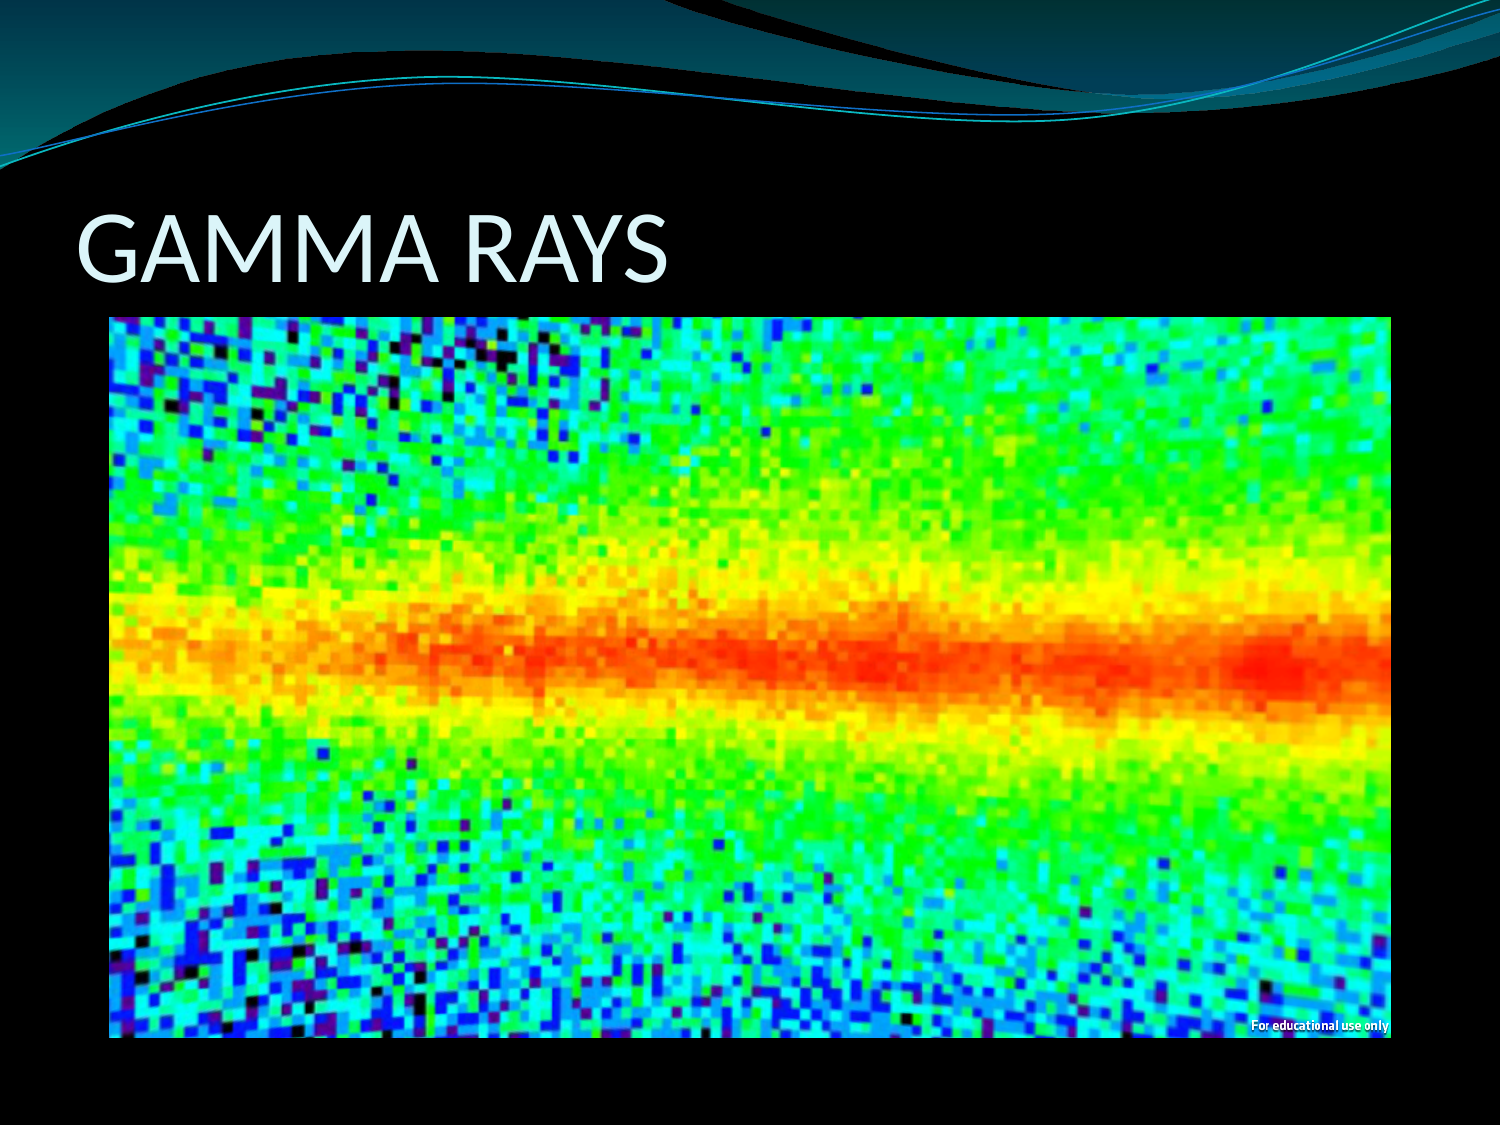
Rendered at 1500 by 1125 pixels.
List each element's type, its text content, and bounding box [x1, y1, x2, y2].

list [109, 317, 1391, 1038]
title GAMMA RAYS [75, 115, 1425, 303]
